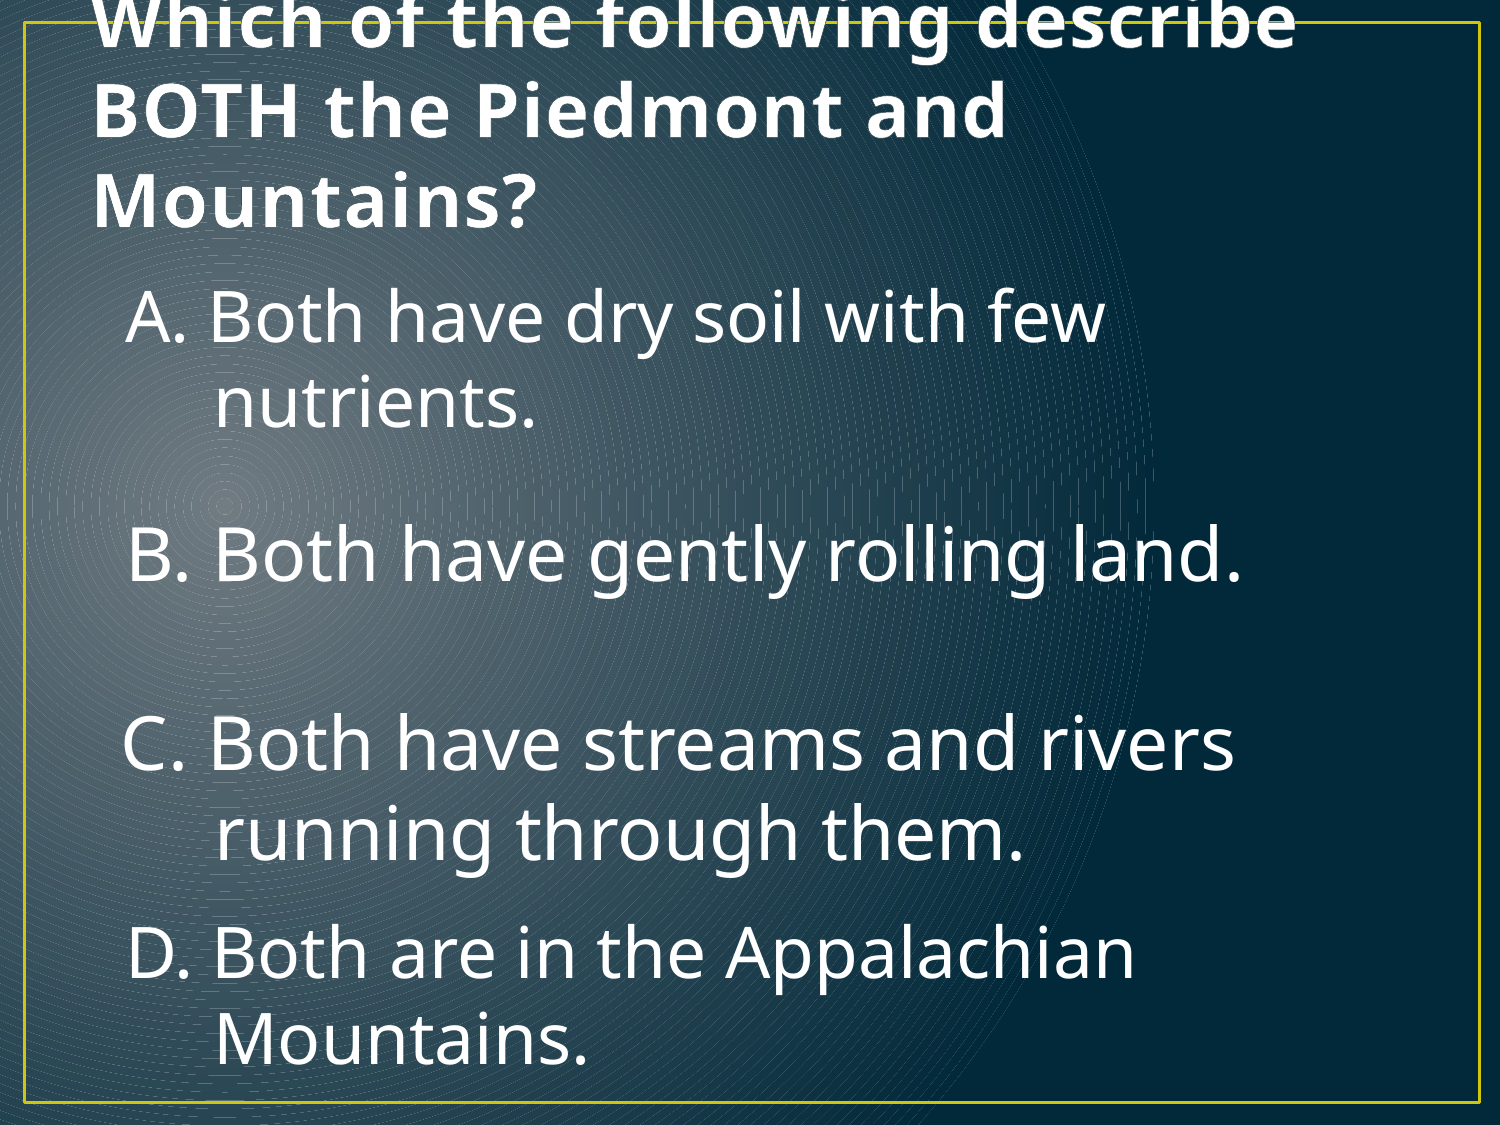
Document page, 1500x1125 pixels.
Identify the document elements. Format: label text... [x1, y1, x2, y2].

text_box C. Both have streams and rivers running through them. [120, 687, 1396, 888]
text_box B. Both have gently rolling land. [124, 457, 1400, 646]
text_box D. Both are in the Appalachian Mountains. [124, 900, 1400, 1088]
text_box A. Both have dry soil with few nutrients. [124, 262, 1400, 450]
title Which of the following describe BOTH the Piedmont and Mountains? [75, 45, 1475, 250]
